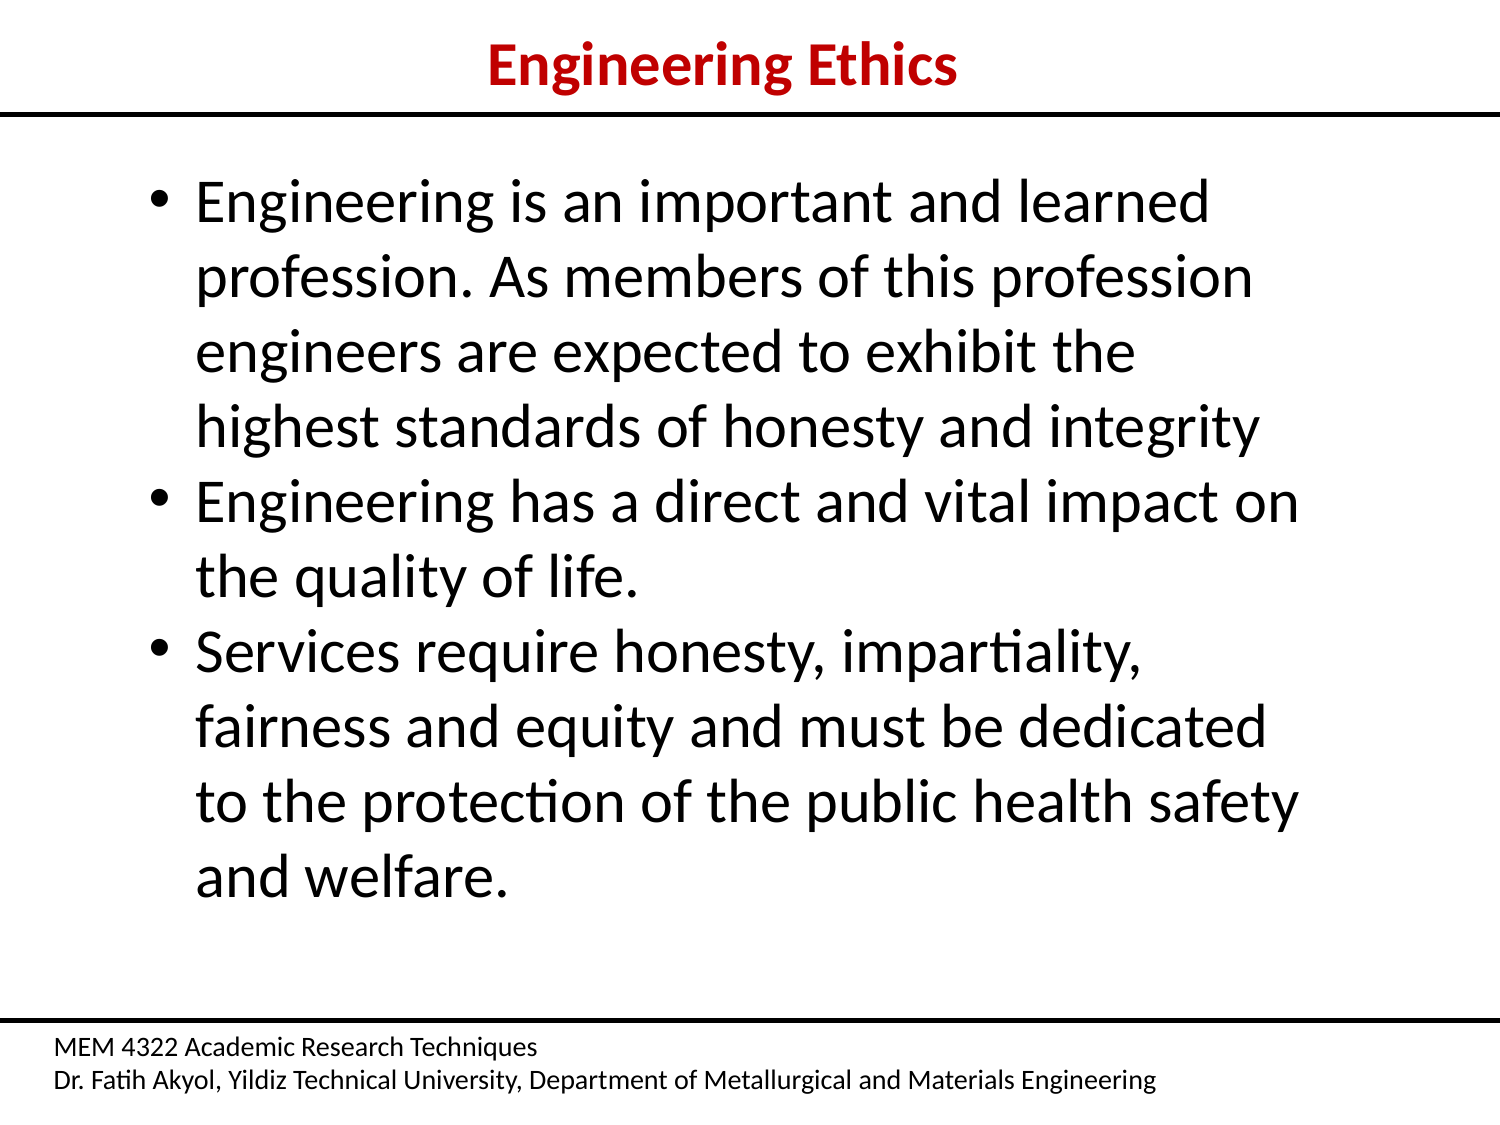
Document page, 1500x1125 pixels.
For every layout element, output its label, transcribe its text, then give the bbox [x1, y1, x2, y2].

text_box Engineering is an important and learned profession. As members of this profession engineers are expected to exhibit the highest standards of honesty and integrity Engineering has a direct and vital impact on the quality of life. Services require honesty, impartiality, fairness and equity and must be dedicated to the protection of the public health safety and welfare. [133, 152, 1319, 917]
text_box Engineering Ethics [472, 16, 974, 106]
